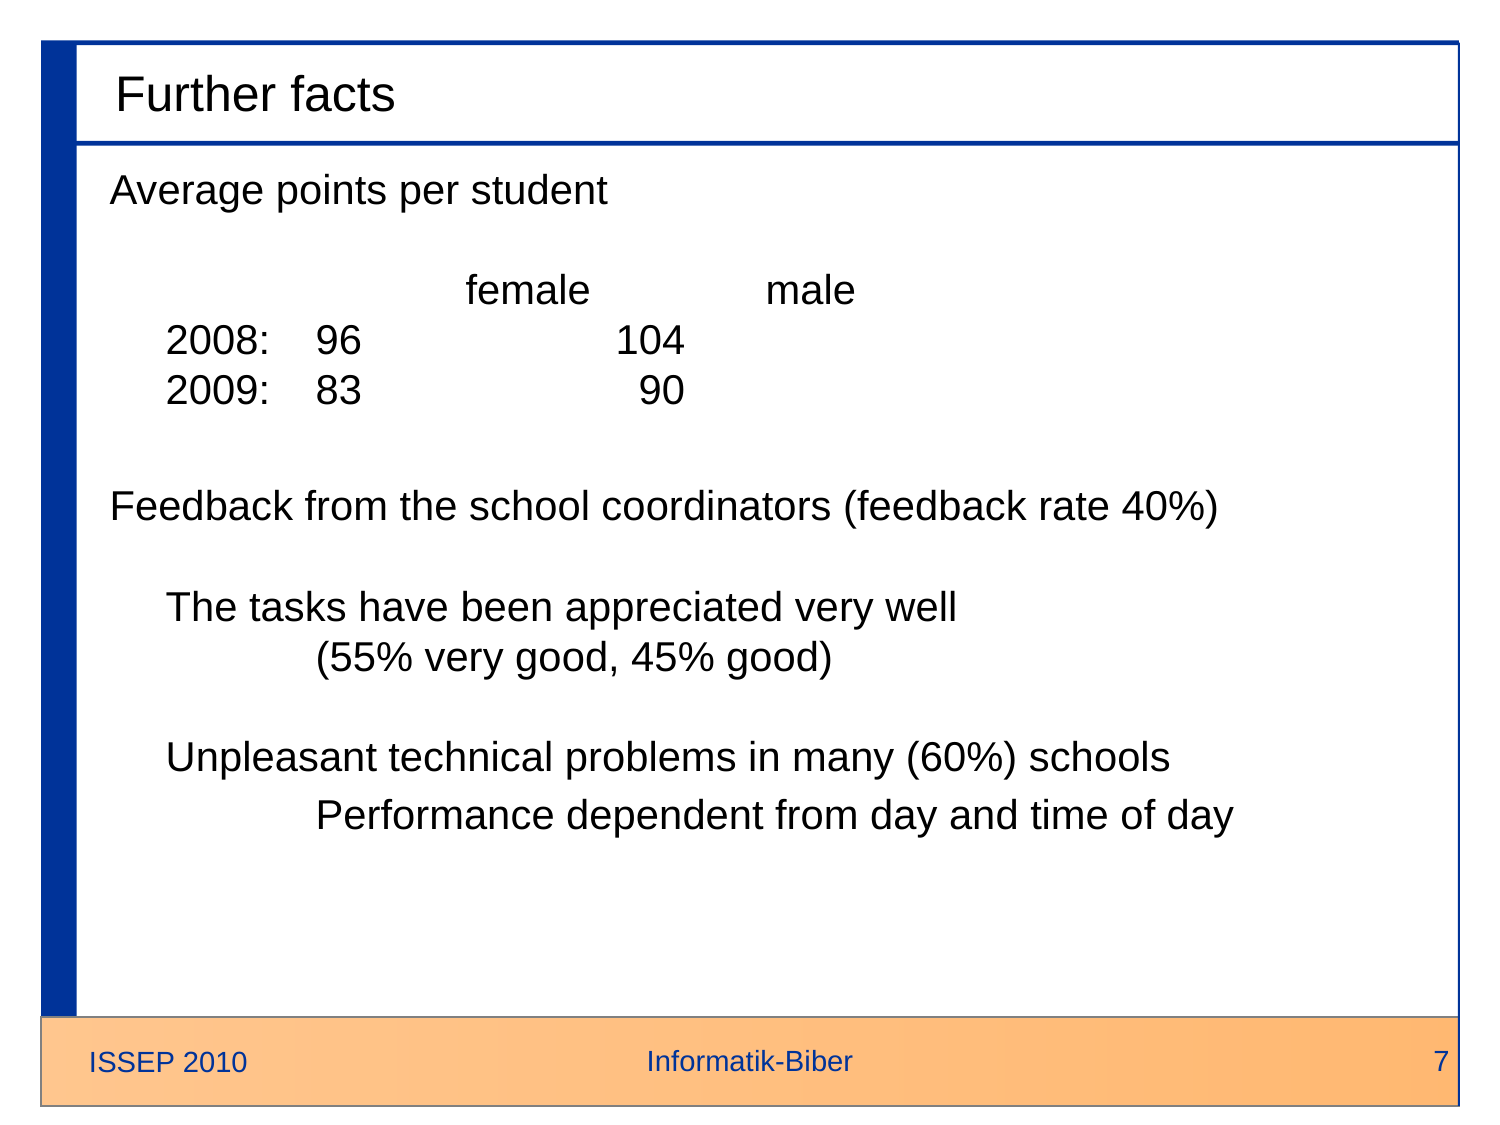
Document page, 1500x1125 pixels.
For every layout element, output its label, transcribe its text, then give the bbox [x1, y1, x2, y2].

slide_number 7 [1375, 1034, 1465, 1114]
title Further facts [100, 44, 1449, 138]
list Average points per student female male 2008: 96 104 2009: 83 90 Feedback from the school coordinators (feedback rate 40%) The tasks have been appreciated very well (55% very good, 45% good) Unpleasant technical problems in many (60%) schools Performance dependent from day and time of day [94, 154, 1426, 1000]
